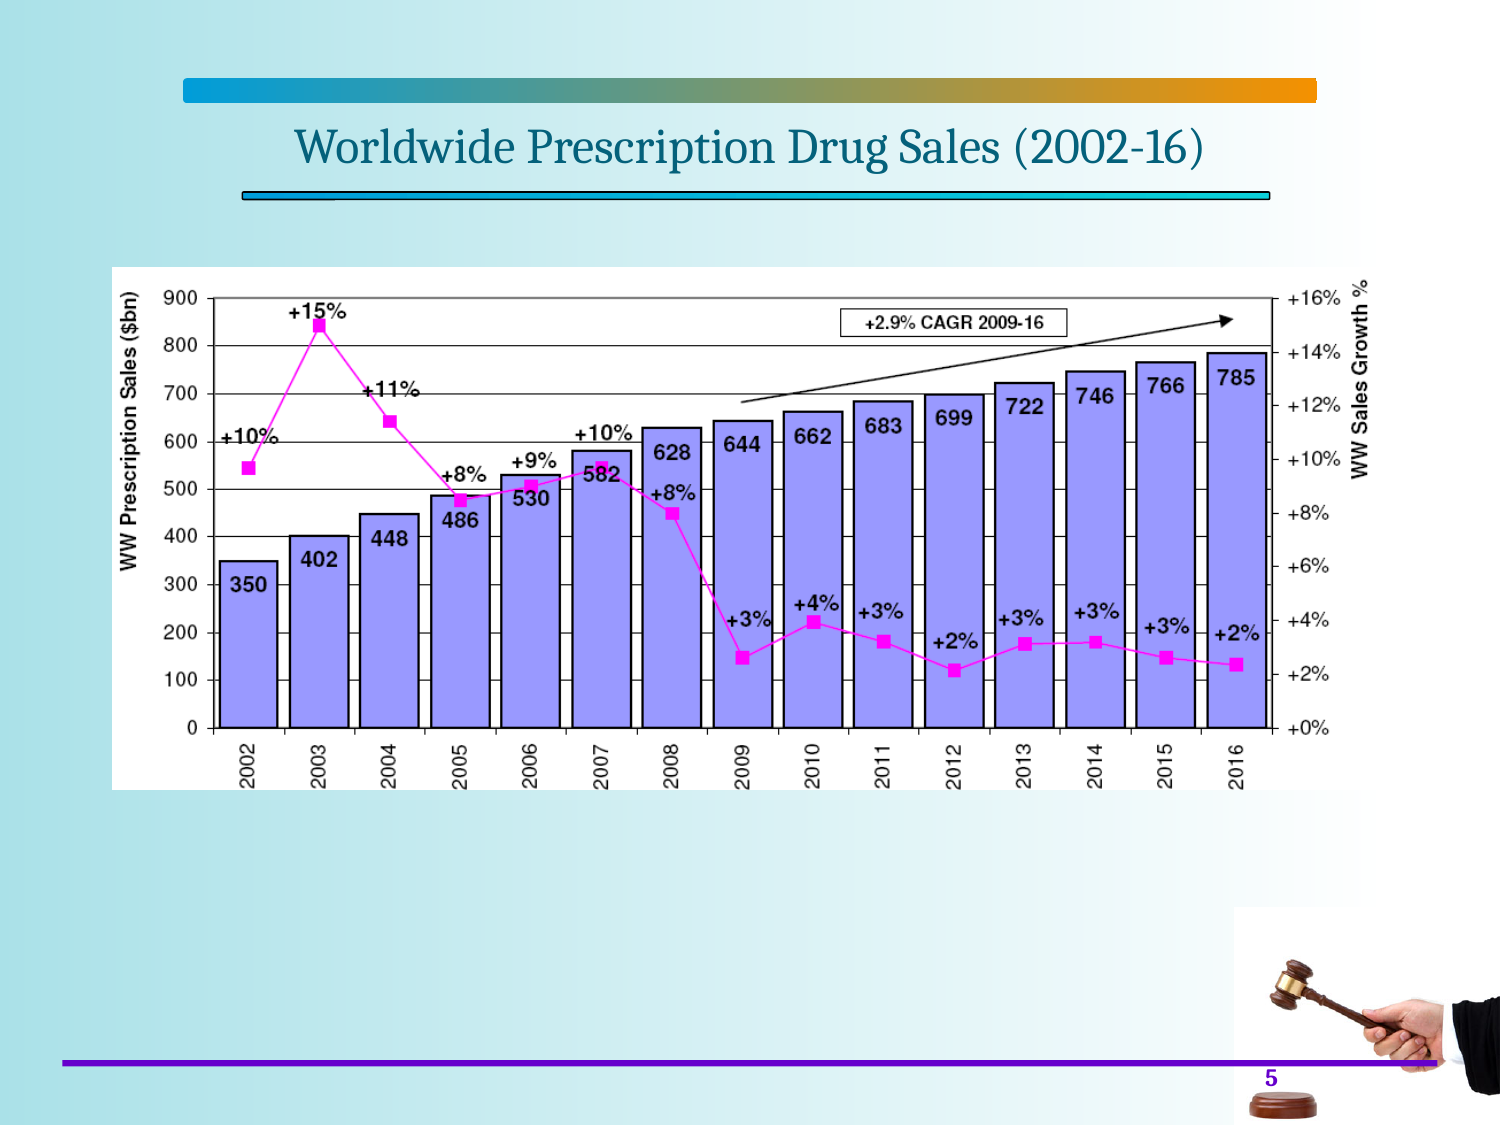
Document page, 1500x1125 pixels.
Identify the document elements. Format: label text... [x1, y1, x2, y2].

title Worldwide Prescription Drug Sales (2002-16) [112, 99, 1388, 188]
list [111, 266, 1388, 790]
picture [1234, 907, 1500, 1125]
